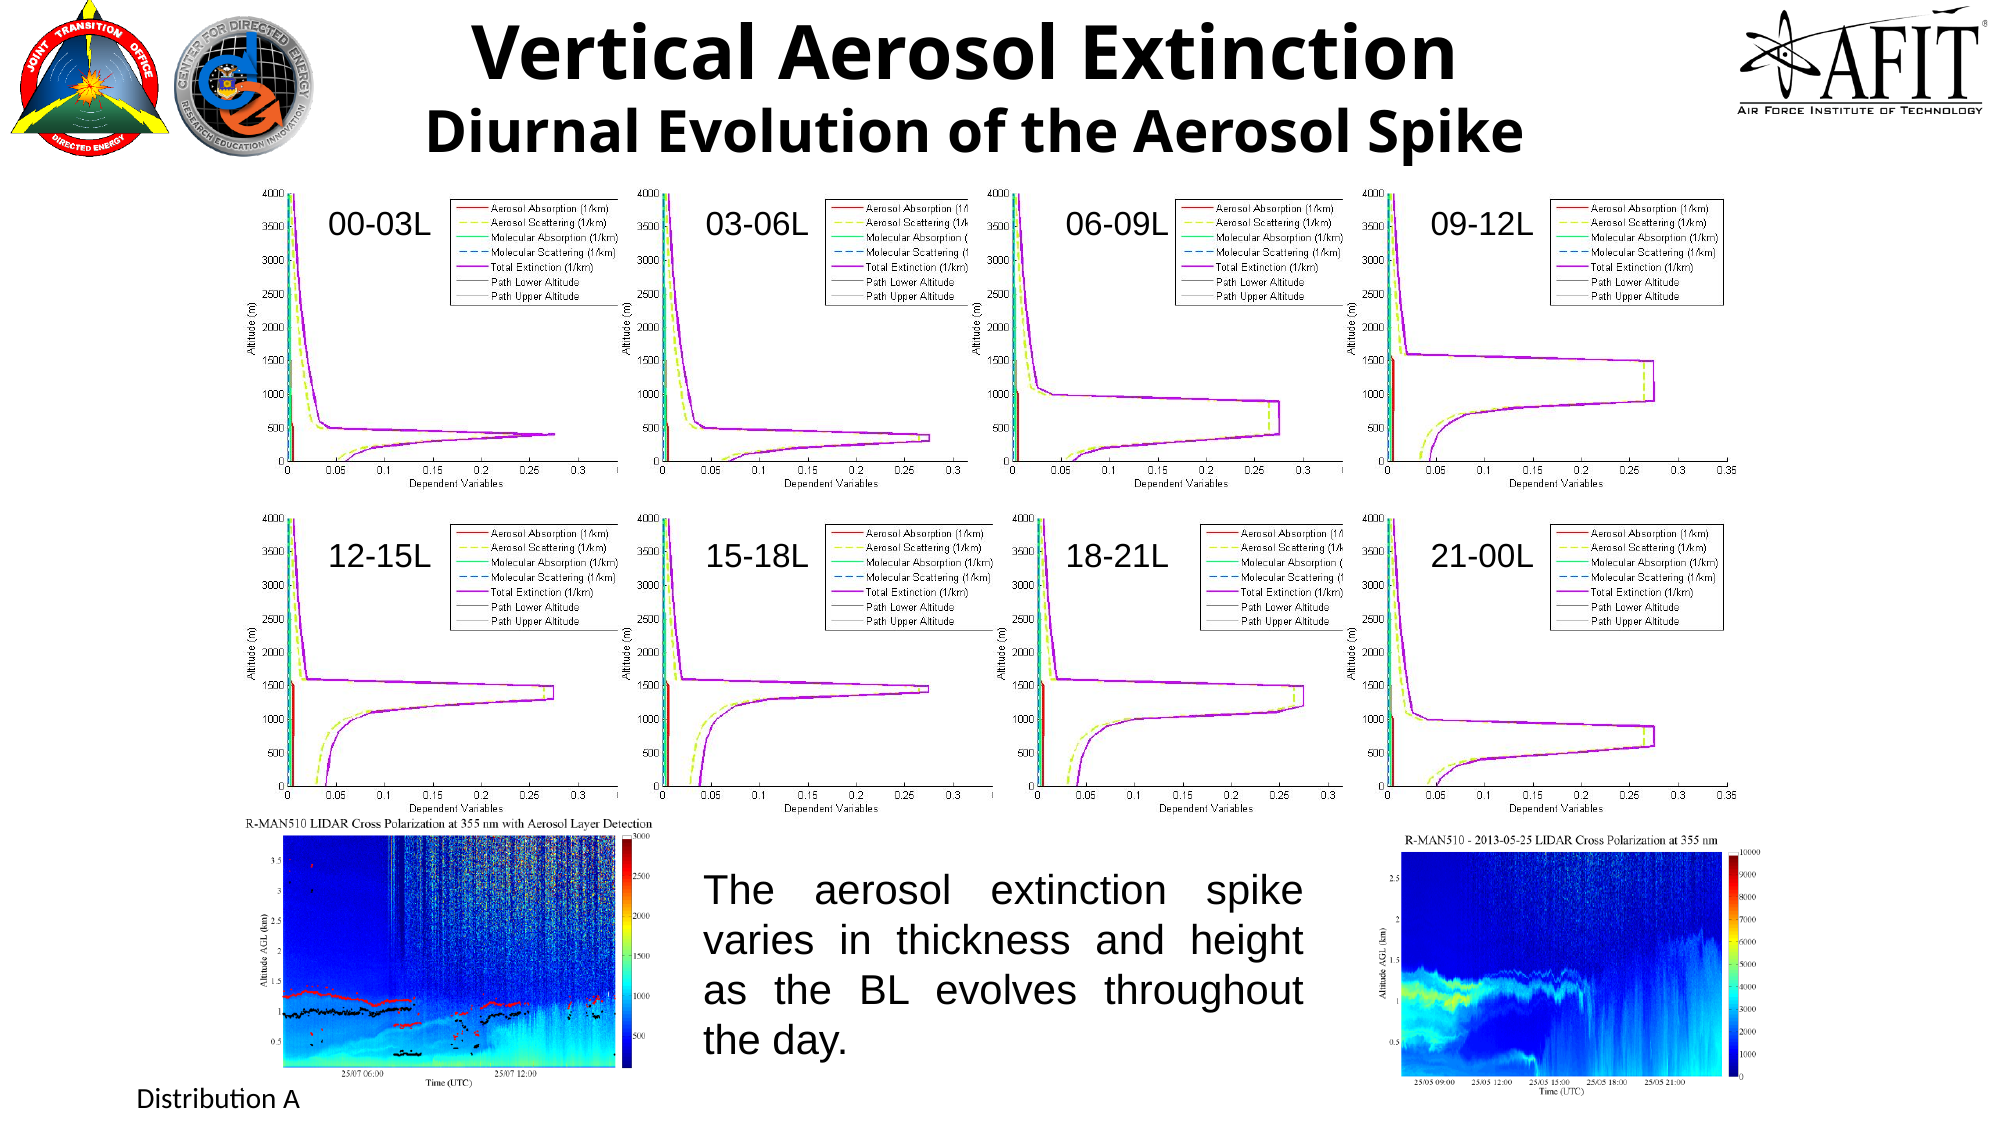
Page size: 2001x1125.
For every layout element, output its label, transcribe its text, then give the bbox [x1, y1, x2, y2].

text_box The aerosol extinction spike varies in thickness and height as the BL evolves throughout the day. [688, 855, 1319, 1071]
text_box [242, 168, 1743, 822]
picture [1737, 6, 1988, 114]
picture [2, 0, 315, 171]
text_box Vertical Aerosol Extinction Diurnal Evolution of the Aerosol Spike [337, 0, 1613, 168]
picture [1373, 831, 1761, 1098]
picture [242, 814, 656, 1090]
